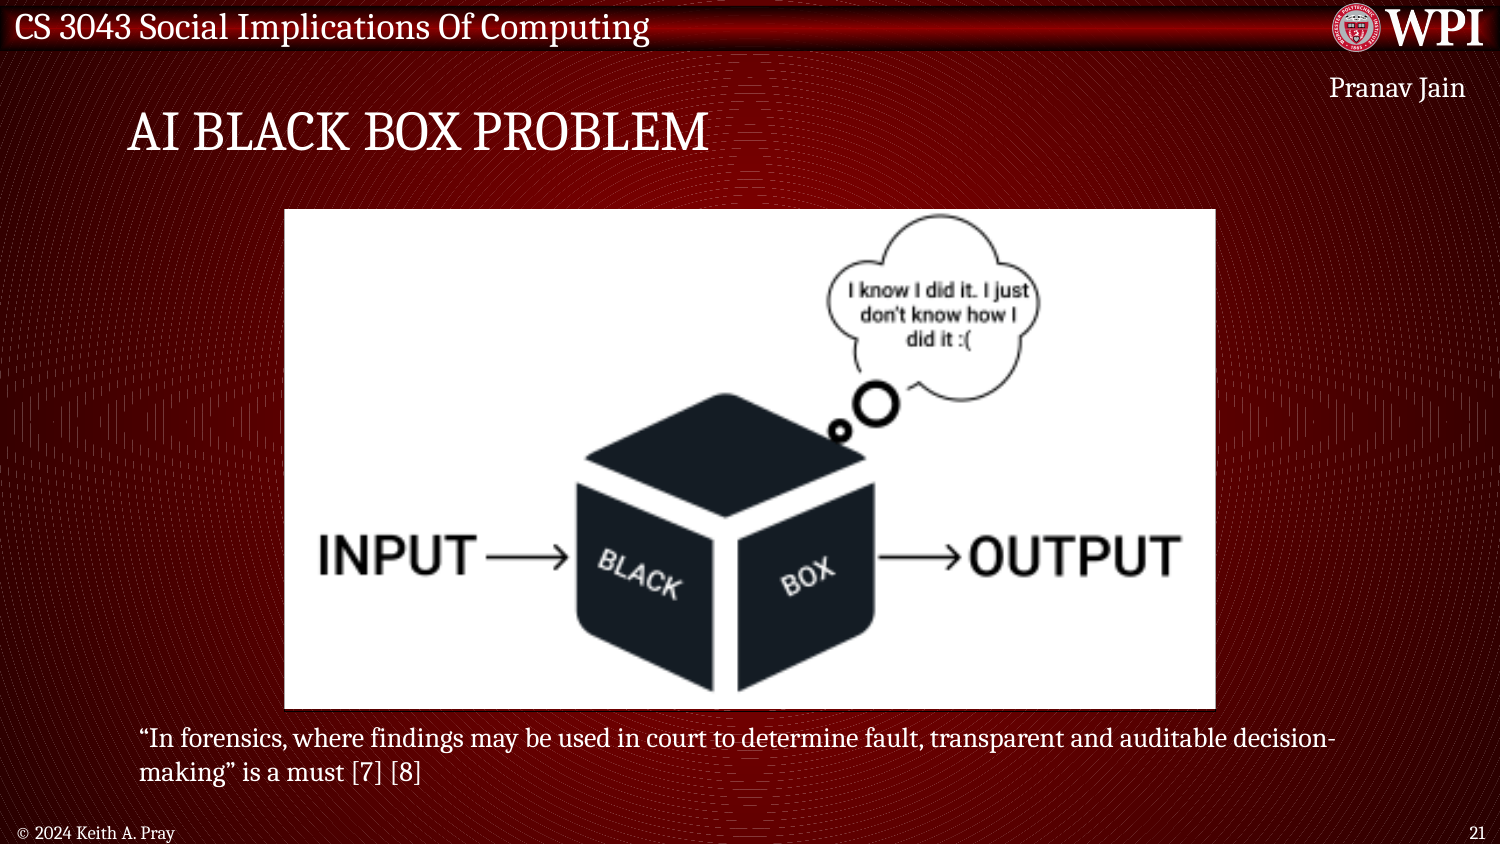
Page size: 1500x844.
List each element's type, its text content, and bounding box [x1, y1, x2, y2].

text_box Pranav Jain [1123, 61, 1481, 111]
picture [283, 208, 1217, 710]
title AI Black box Problem [112, 59, 1388, 210]
text_box “In forensics, where findings may be used in court to determine fault, transparent and auditable decision-making” is a must [7] [8] [123, 711, 1417, 794]
footer © 2024 Keith A. Pray [0, 819, 913, 844]
slide_number 21 [1397, 819, 1500, 844]
picture [1332, 3, 1483, 52]
